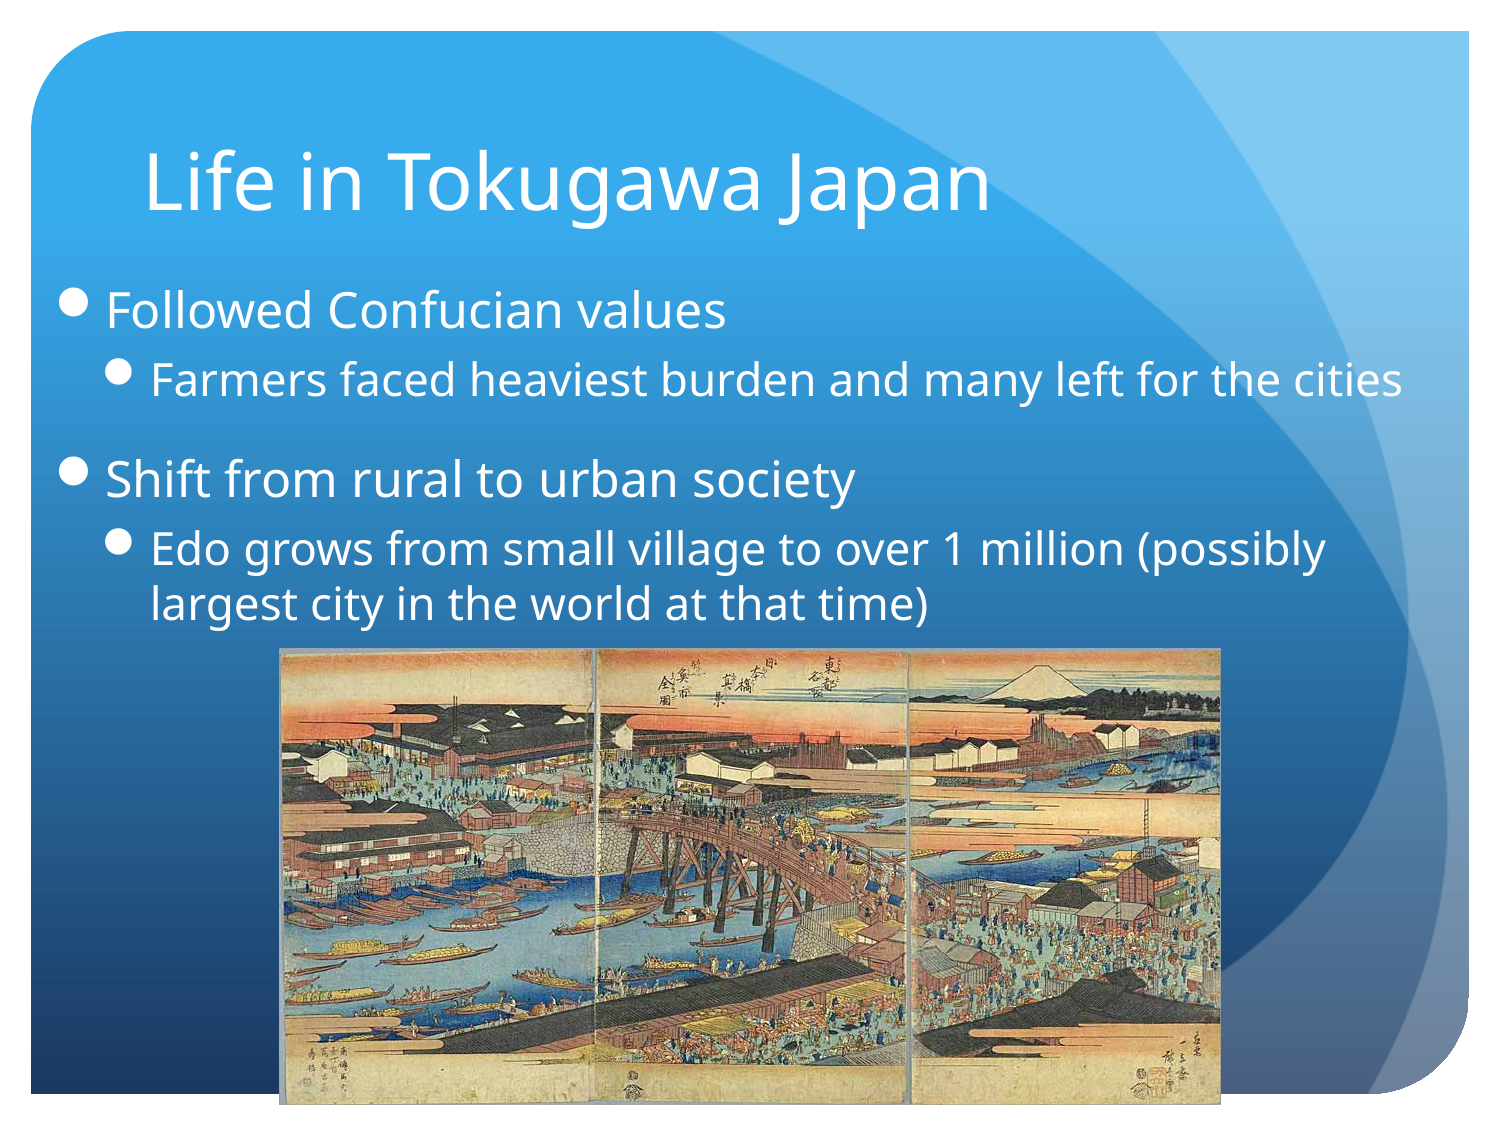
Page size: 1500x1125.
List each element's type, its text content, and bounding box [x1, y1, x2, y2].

list Followed Confucian values Farmers faced heaviest burden and many left for the cities Shift from rural to urban society Edo grows from small village to over 1 million (possibly largest city in the world at that time) [40, 270, 1469, 962]
picture [24, 30, 1473, 1106]
title Life in Tokugawa Japan [127, 62, 1372, 234]
